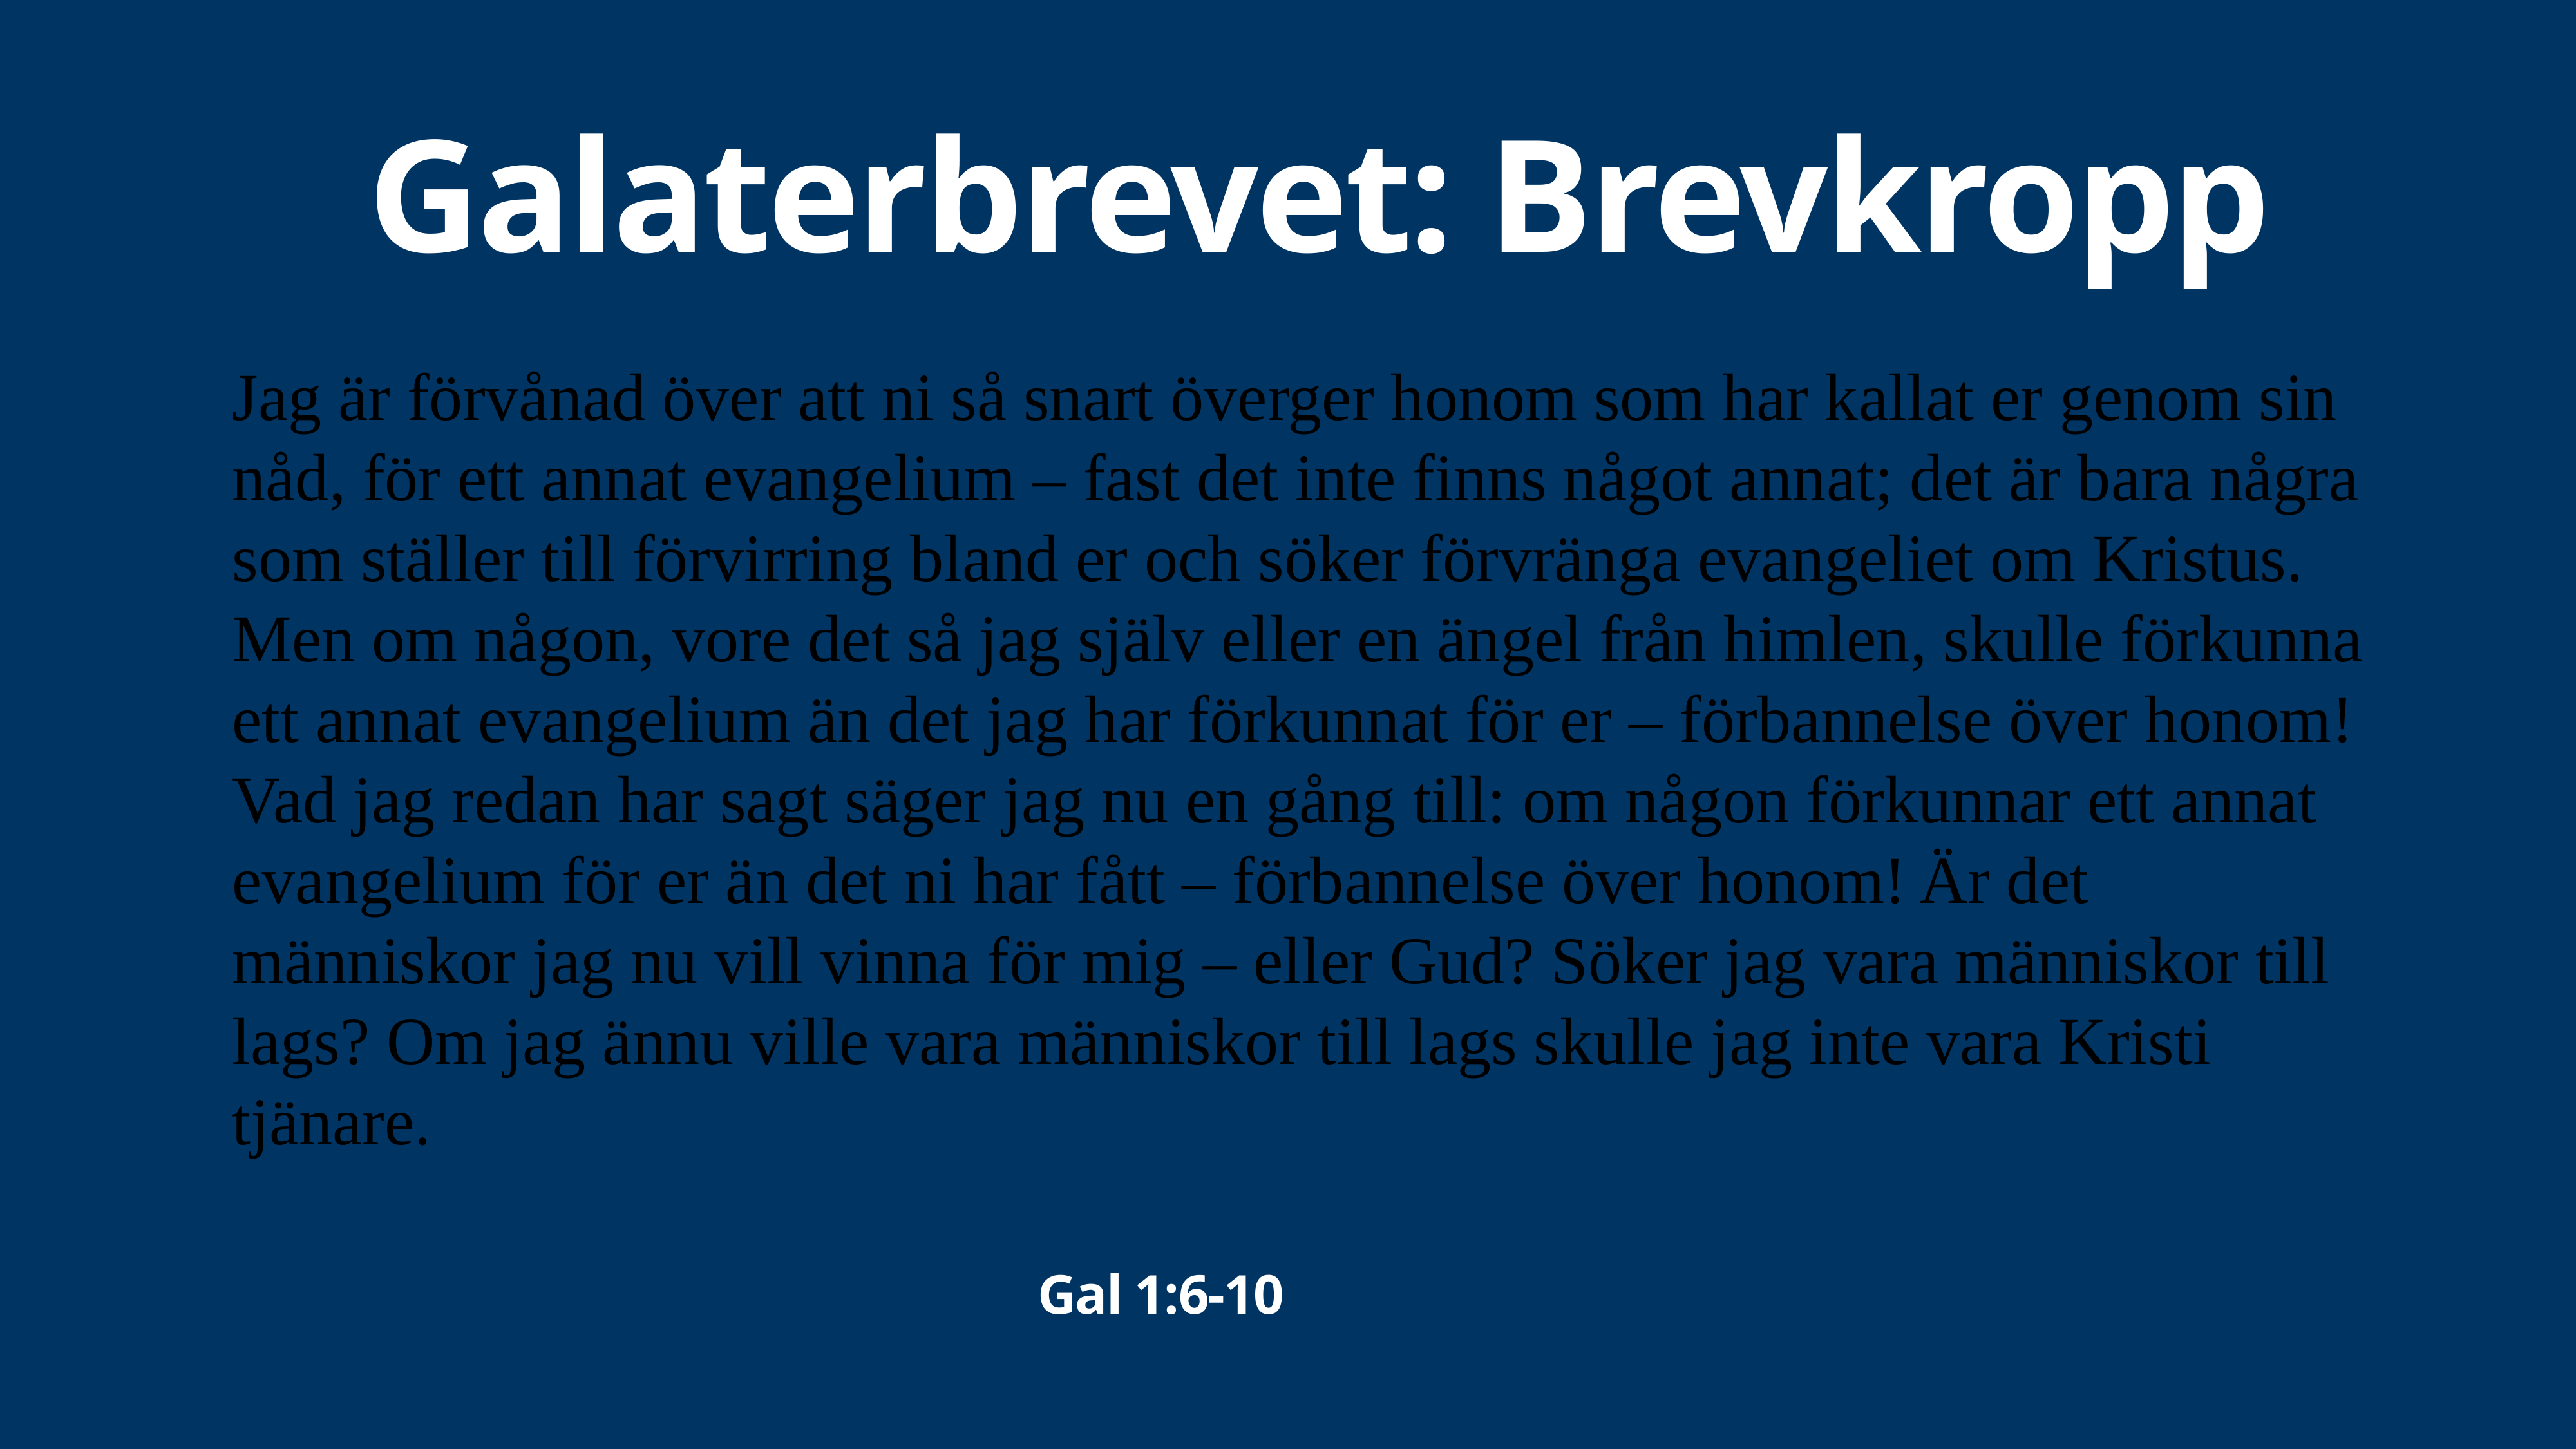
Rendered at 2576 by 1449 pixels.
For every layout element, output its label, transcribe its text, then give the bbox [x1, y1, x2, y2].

text_box Jag är förvånad över att ni så snart överger honom som har kallat er genom sin nåd, för ett annat evangelium – fast det inte finns något annat; det är bara några som ställer till förvirring bland er och söker förvränga evangeliet om Kristus. Men om någon, vore det så jag själv eller en ängel från himlen, skulle förkunna ett annat evangelium än det jag har förkunnat för er – förbannelse över honom! Vad jag redan har sagt säger jag nu en gång till: om någon förkunnar ett annat evangelium för er än det ni har fått – förbannelse över honom! Är det människor jag nu vill vinna för mig – eller Gud? Söker jag vara människor till lags? Om jag ännu ville vara människor till lags skulle jag inte vara Kristi tjänare. [227, 348, 2385, 1244]
text_box Gal 1:6-10 [1032, 838, 2576, 1330]
title Galaterbrevet: Brevkropp [362, 0, 2576, 288]
